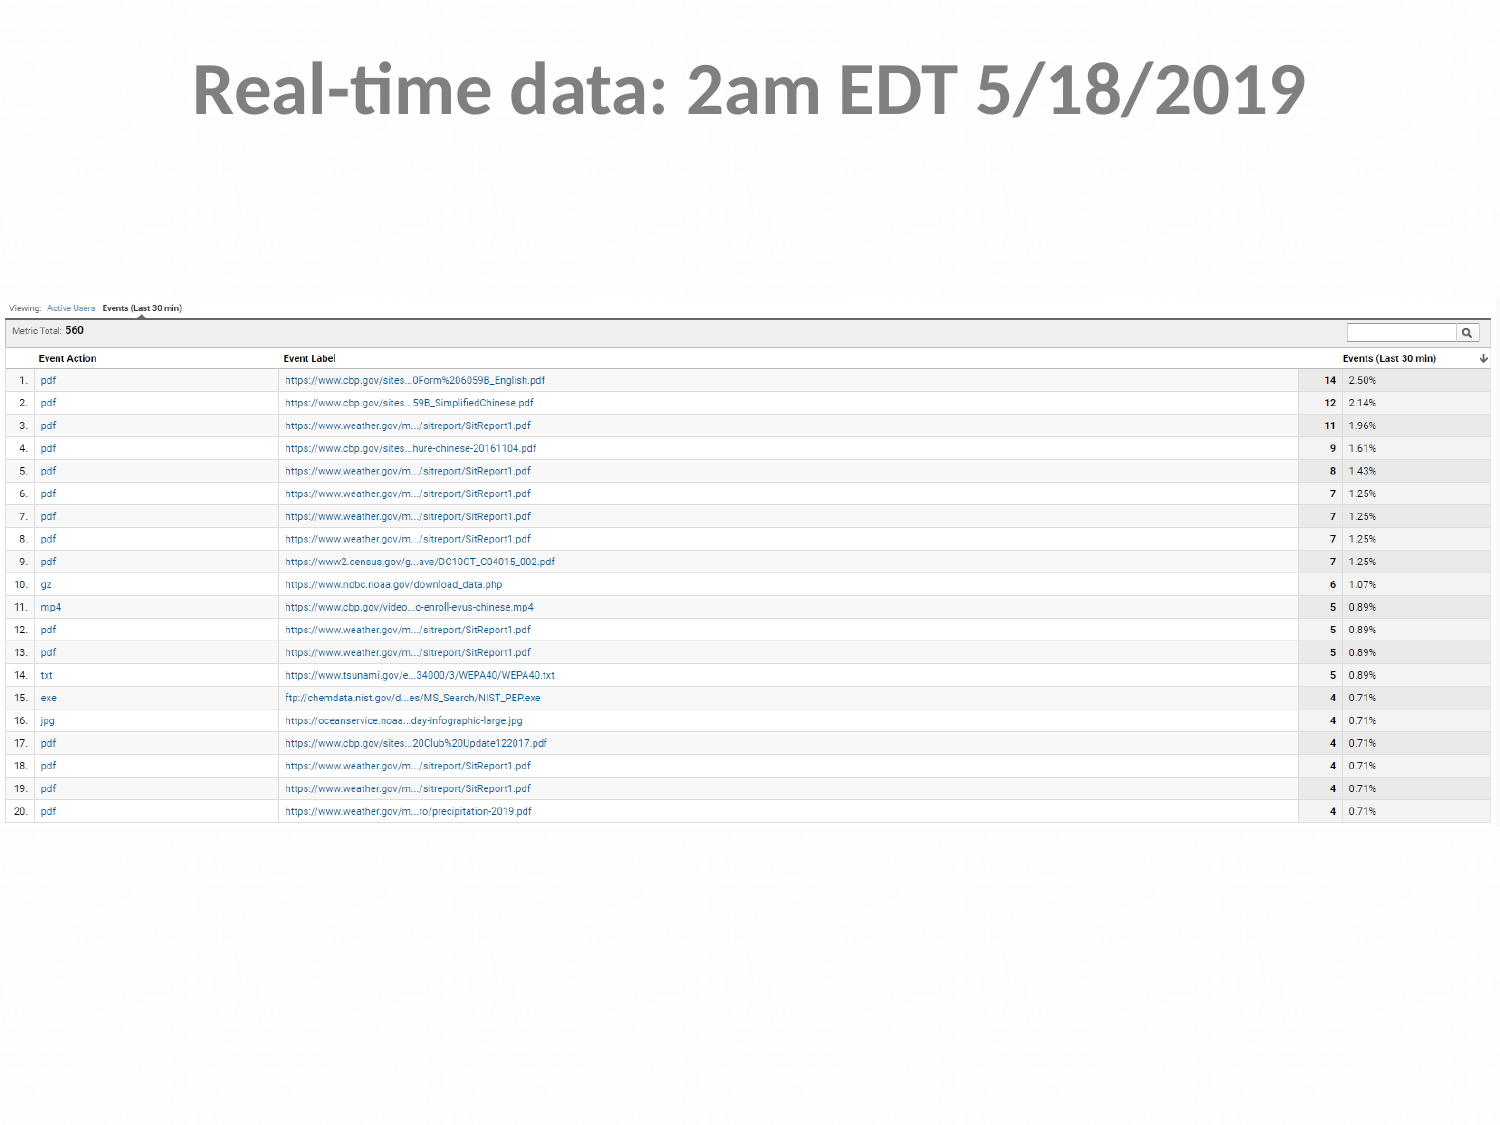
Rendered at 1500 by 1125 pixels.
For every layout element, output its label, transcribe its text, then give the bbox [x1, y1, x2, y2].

text_box Real-time data: 2am EDT 5/18/2019 [12, 24, 1488, 141]
picture [0, 298, 1500, 827]
